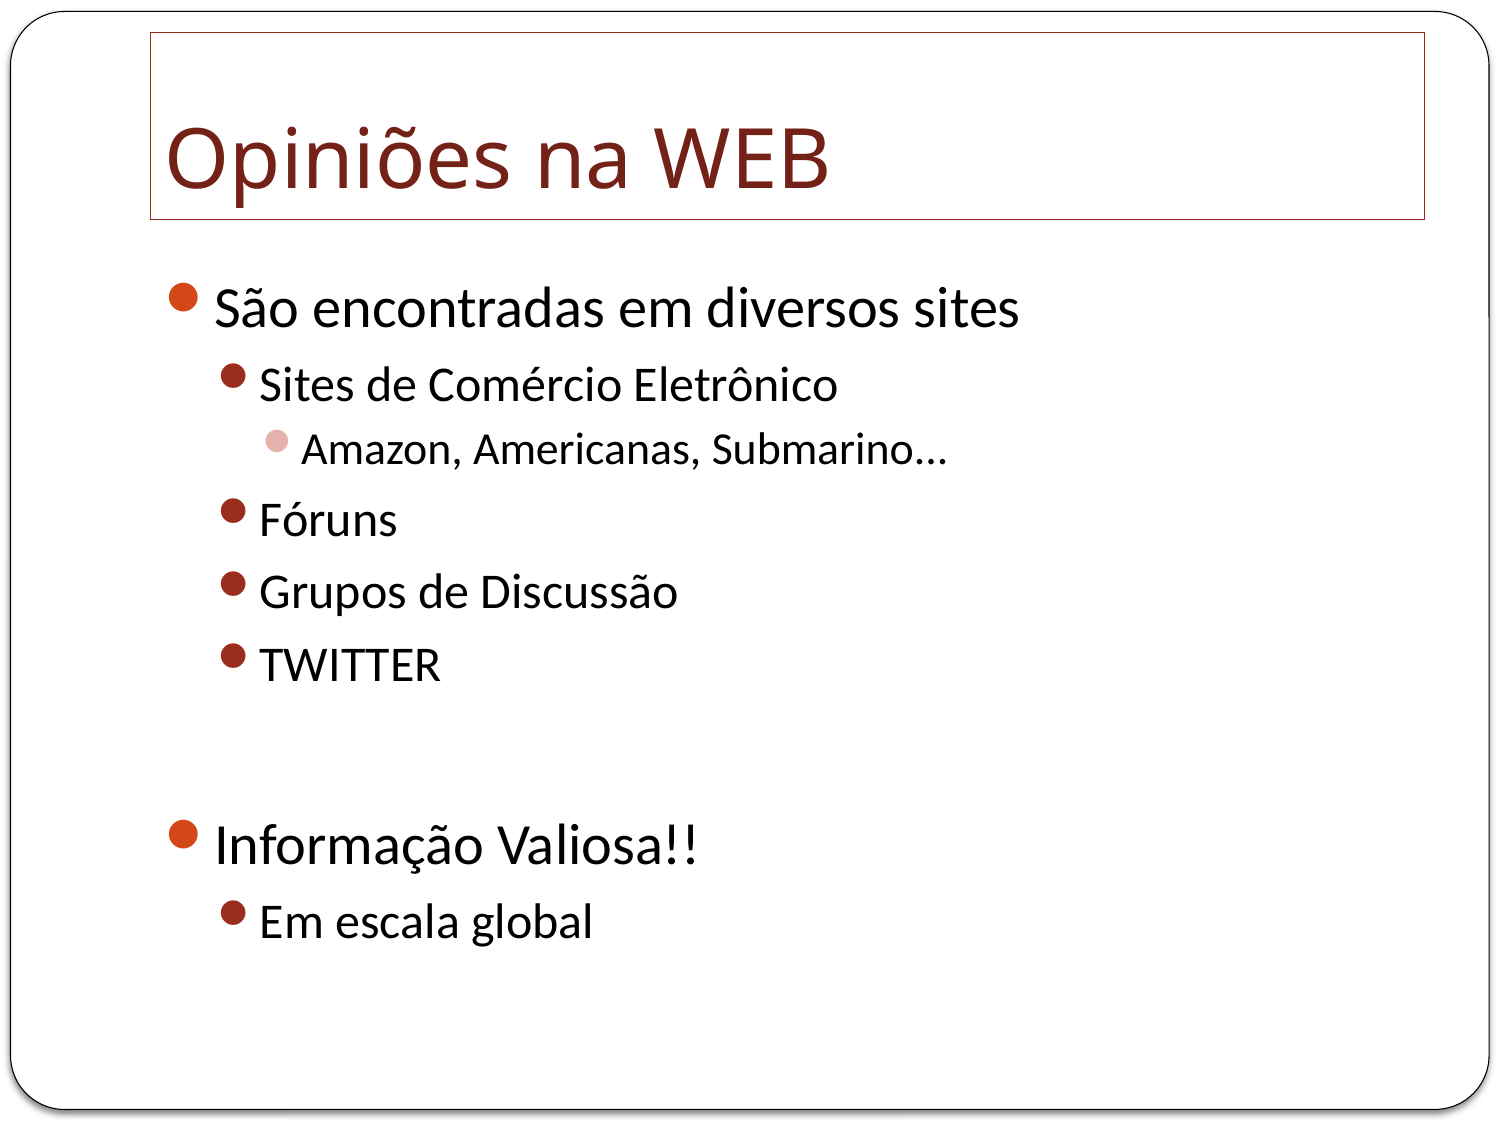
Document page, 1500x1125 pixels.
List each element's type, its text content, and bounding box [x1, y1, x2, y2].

title Opiniões na WEB [150, 32, 1425, 220]
list São encontradas em diversos sites Sites de Comércio Eletrônico Amazon, Americanas, Submarino... Fóruns Grupos de Discussão TWITTER Informação Valiosa!! Em escala global [150, 261, 1425, 1012]
